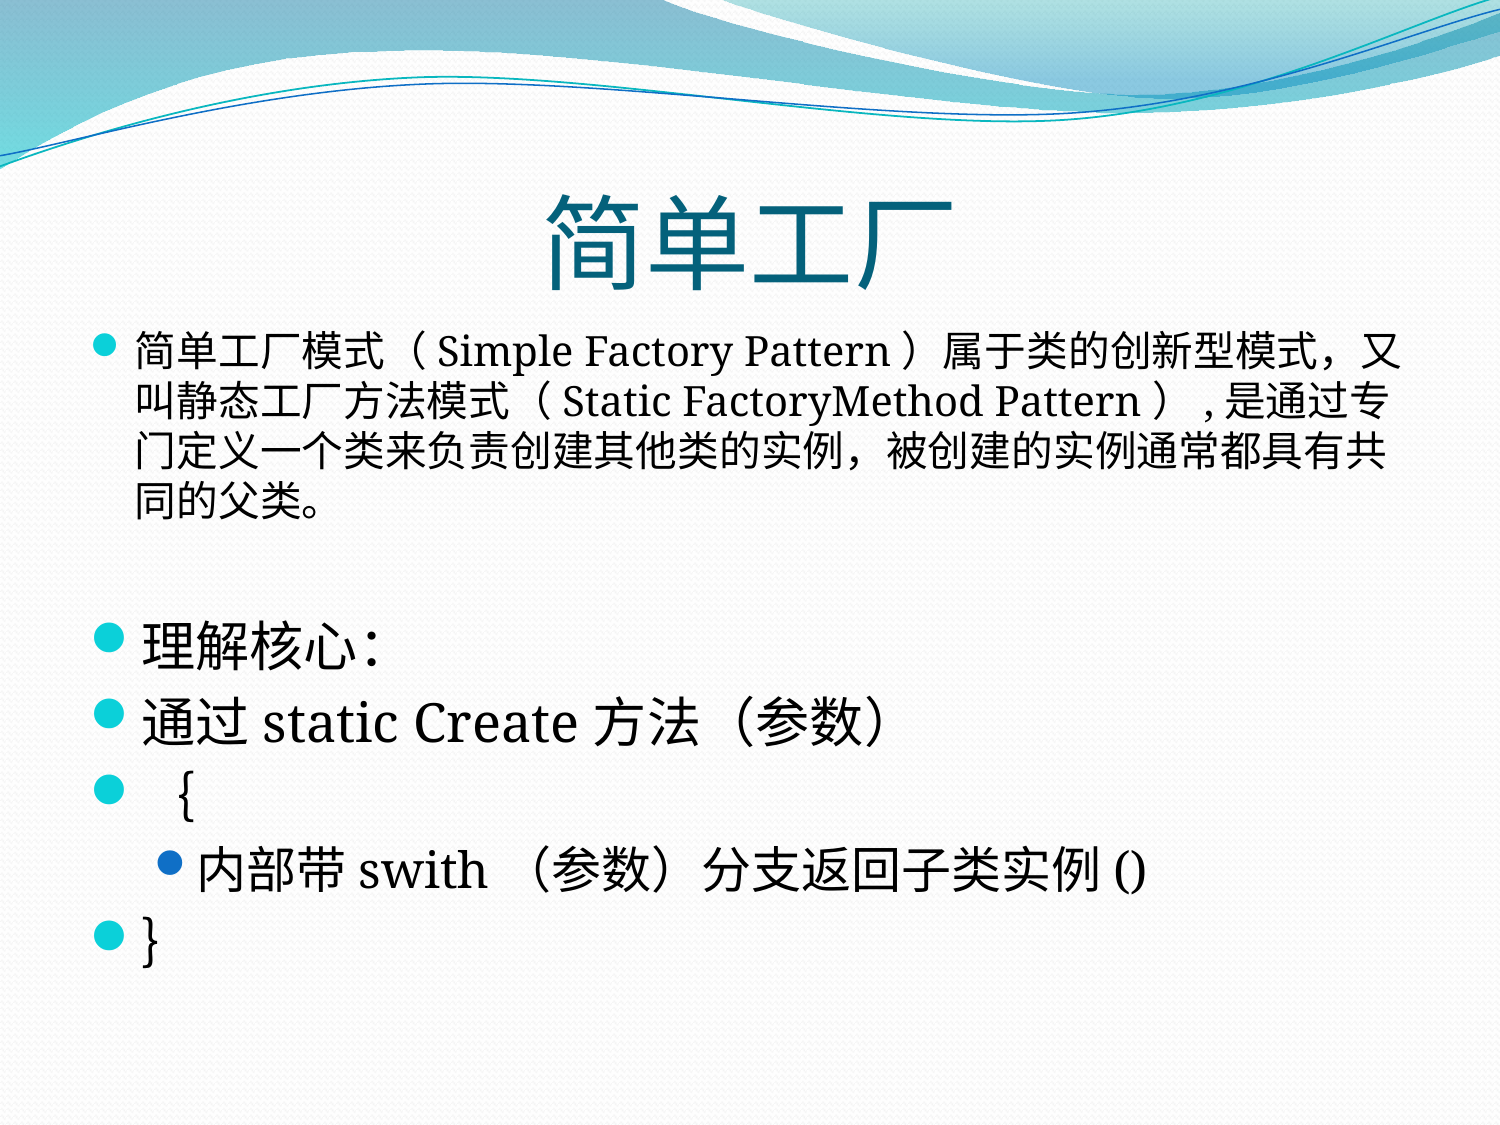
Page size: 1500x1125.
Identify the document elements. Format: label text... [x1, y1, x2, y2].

title 简单工厂 [75, 115, 1425, 303]
list 简单工厂模式（Simple Factory Pattern）属于类的创新型模式，又叫静态工厂方法模式（Static FactoryMethod Pattern）,是通过专门定义一个类来负责创建其他类的实例，被创建的实例通常都具有共同的父类。 理解核心： 通过static Create方法（参数） ｛ 内部带swith（参数）分支返回子类实例() ｝ [75, 317, 1425, 1038]
